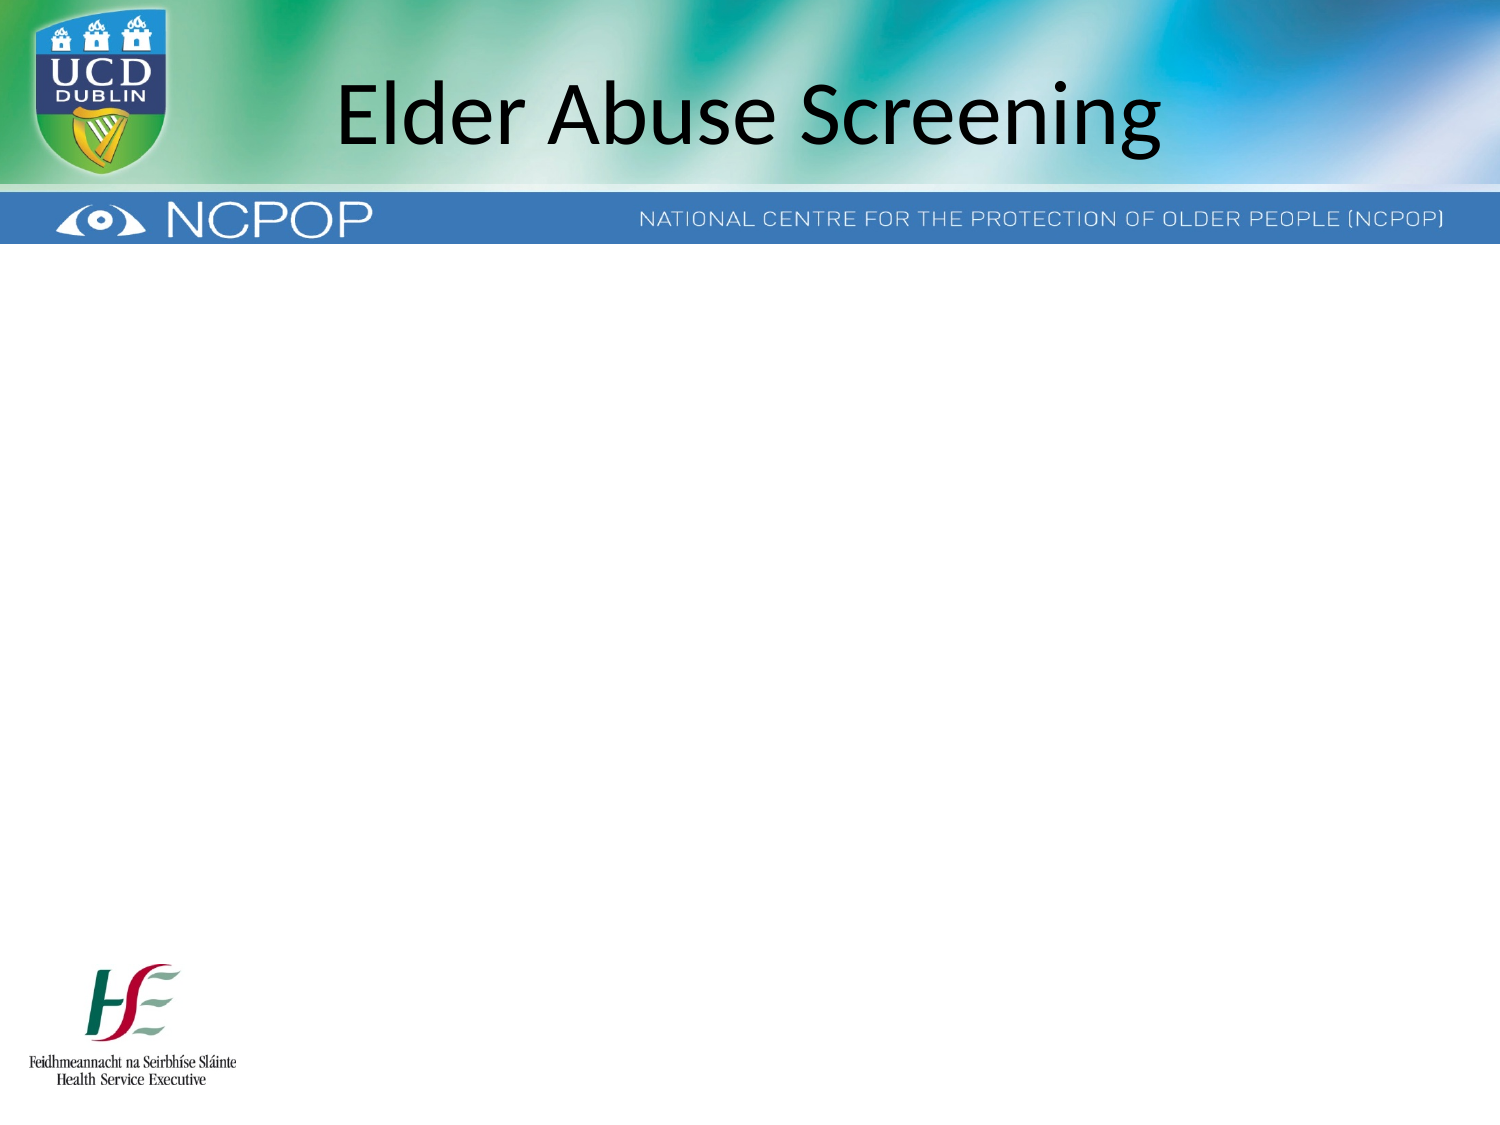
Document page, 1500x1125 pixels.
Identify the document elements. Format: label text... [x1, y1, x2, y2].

title Elder Abuse Screening [75, 45, 1425, 233]
picture [29, 964, 236, 1085]
picture [0, 0, 1500, 244]
